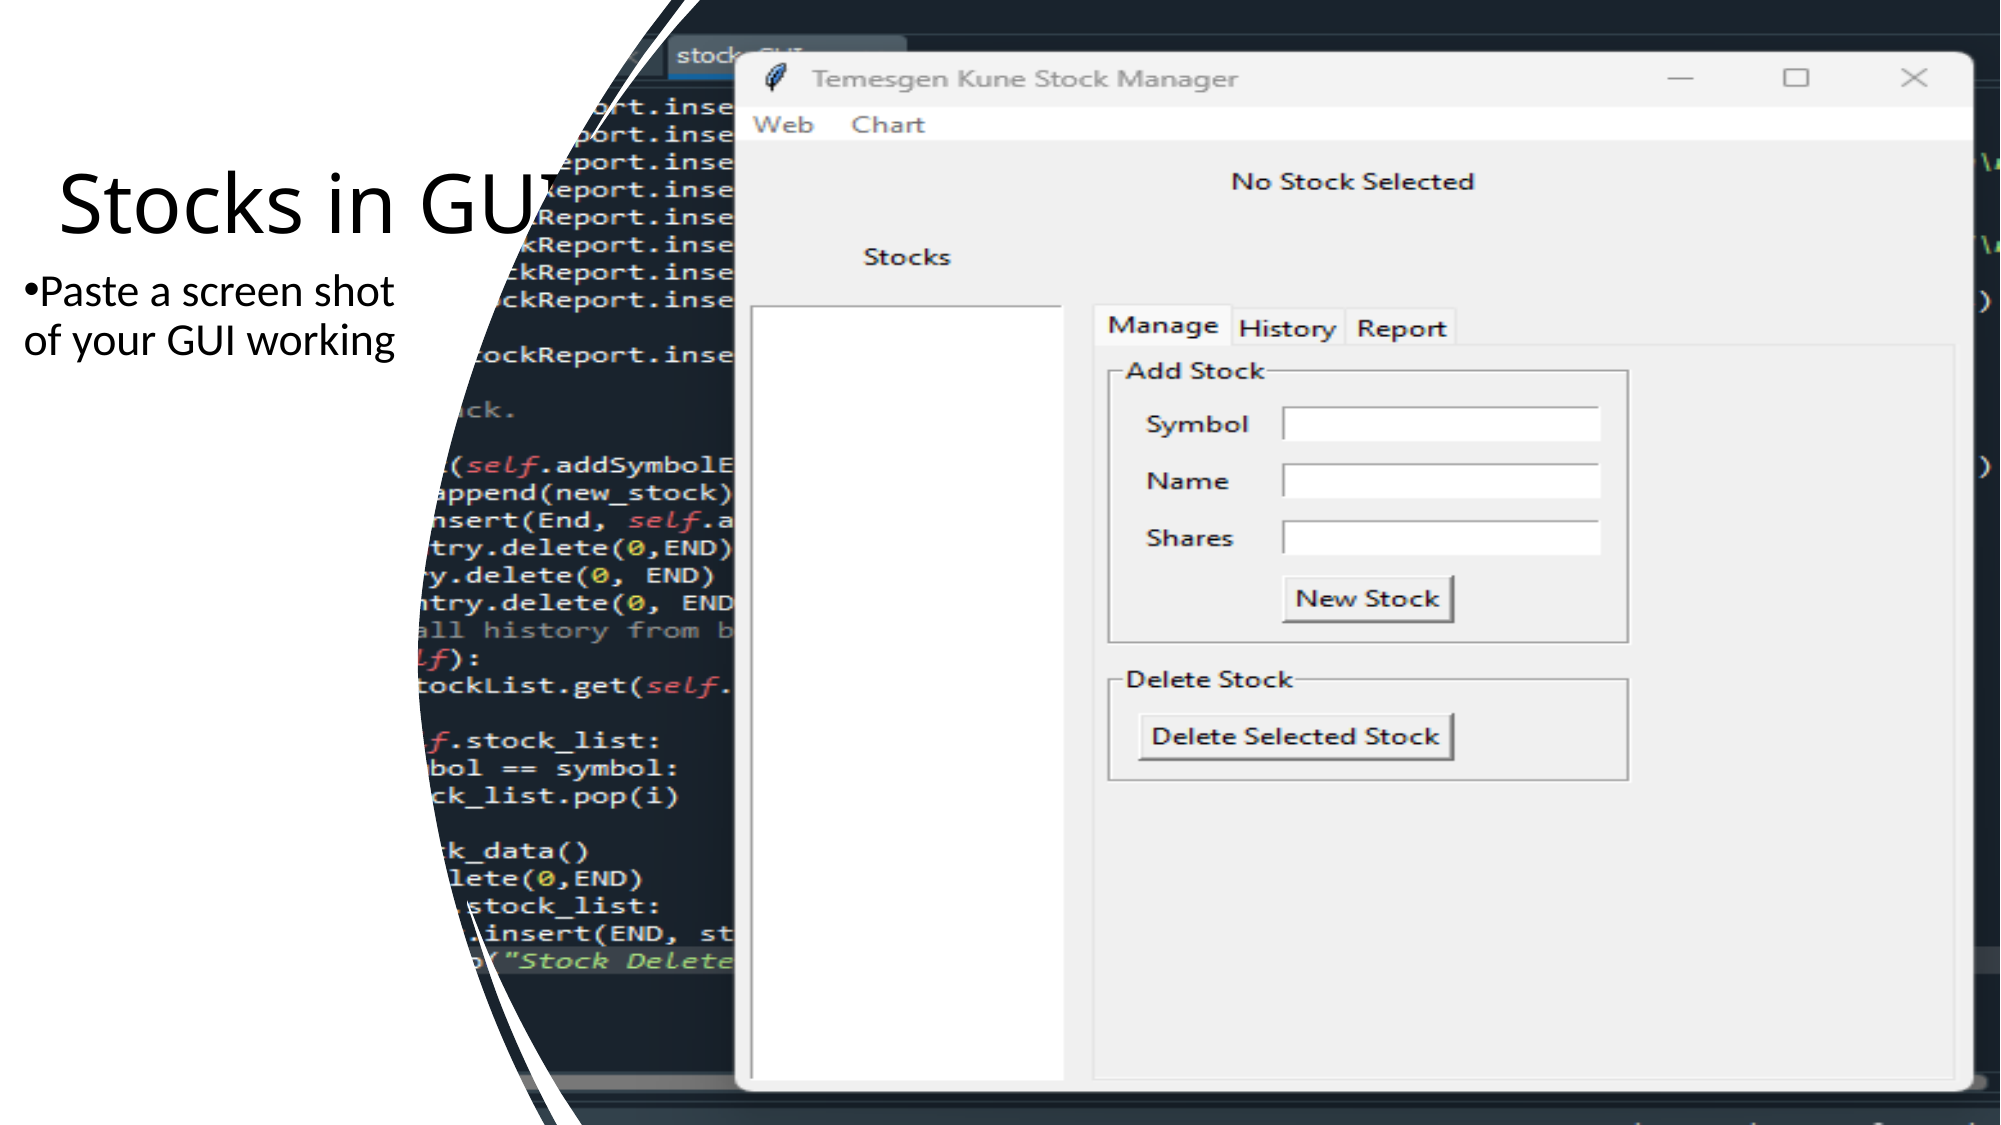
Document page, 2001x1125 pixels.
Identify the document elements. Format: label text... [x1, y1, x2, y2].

picture [417, 0, 2000, 1125]
list Paste a screen shot of your GUI working [8, 259, 417, 416]
title Stocks in GUI [43, 101, 417, 259]
